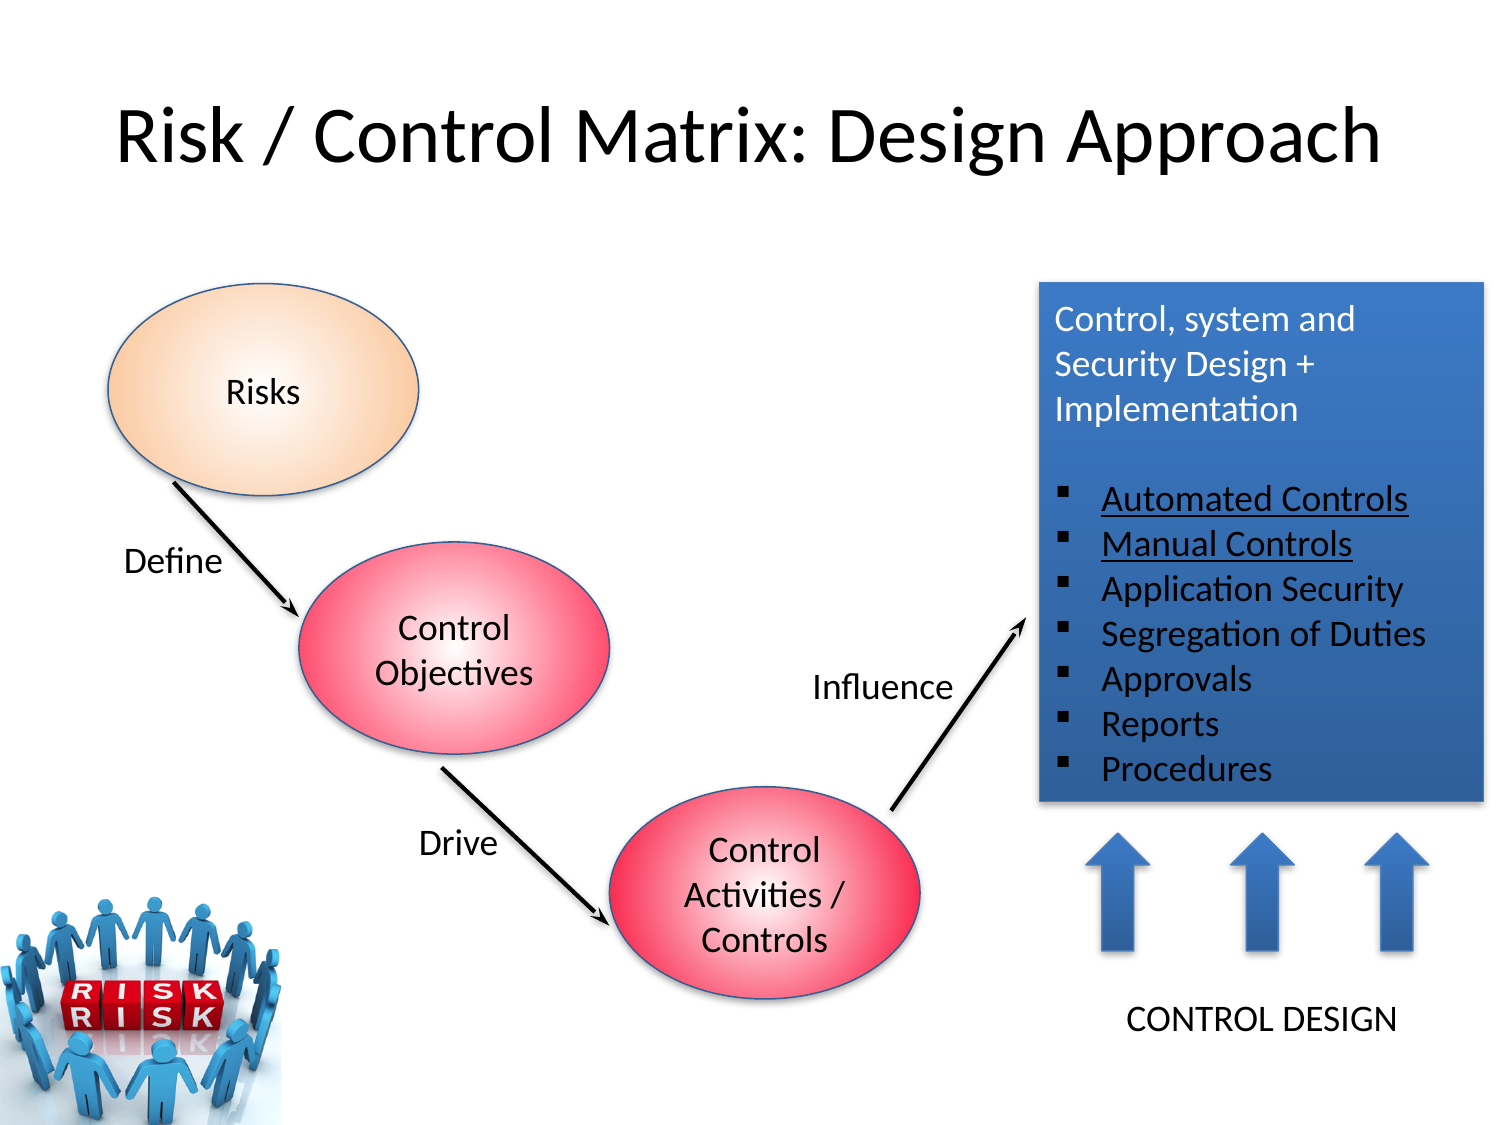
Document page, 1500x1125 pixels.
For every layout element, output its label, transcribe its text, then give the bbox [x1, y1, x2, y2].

text_box [1229, 832, 1295, 952]
text_box Influence [797, 654, 885, 715]
text_box Control Activities / Controls [614, 785, 921, 1000]
text_box Drive [403, 810, 436, 871]
text_box [1364, 832, 1430, 952]
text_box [890, 616, 1027, 811]
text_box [173, 481, 300, 618]
text_box [1085, 832, 1151, 952]
text_box Define [108, 529, 168, 589]
text_box Control, system and Security Design + Implementation Automated Controls Manual Controls Application Security Segregation of Duties Approvals Reports Procedures [1039, 282, 1484, 802]
title Risk / Control Matrix: Design Approach [75, 36, 1425, 224]
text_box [441, 767, 610, 927]
text_box Control Objectives [298, 541, 611, 755]
text_box CONTROL DESIGN [1111, 986, 1414, 1047]
text_box Risks [107, 282, 420, 493]
picture [0, 895, 281, 1125]
